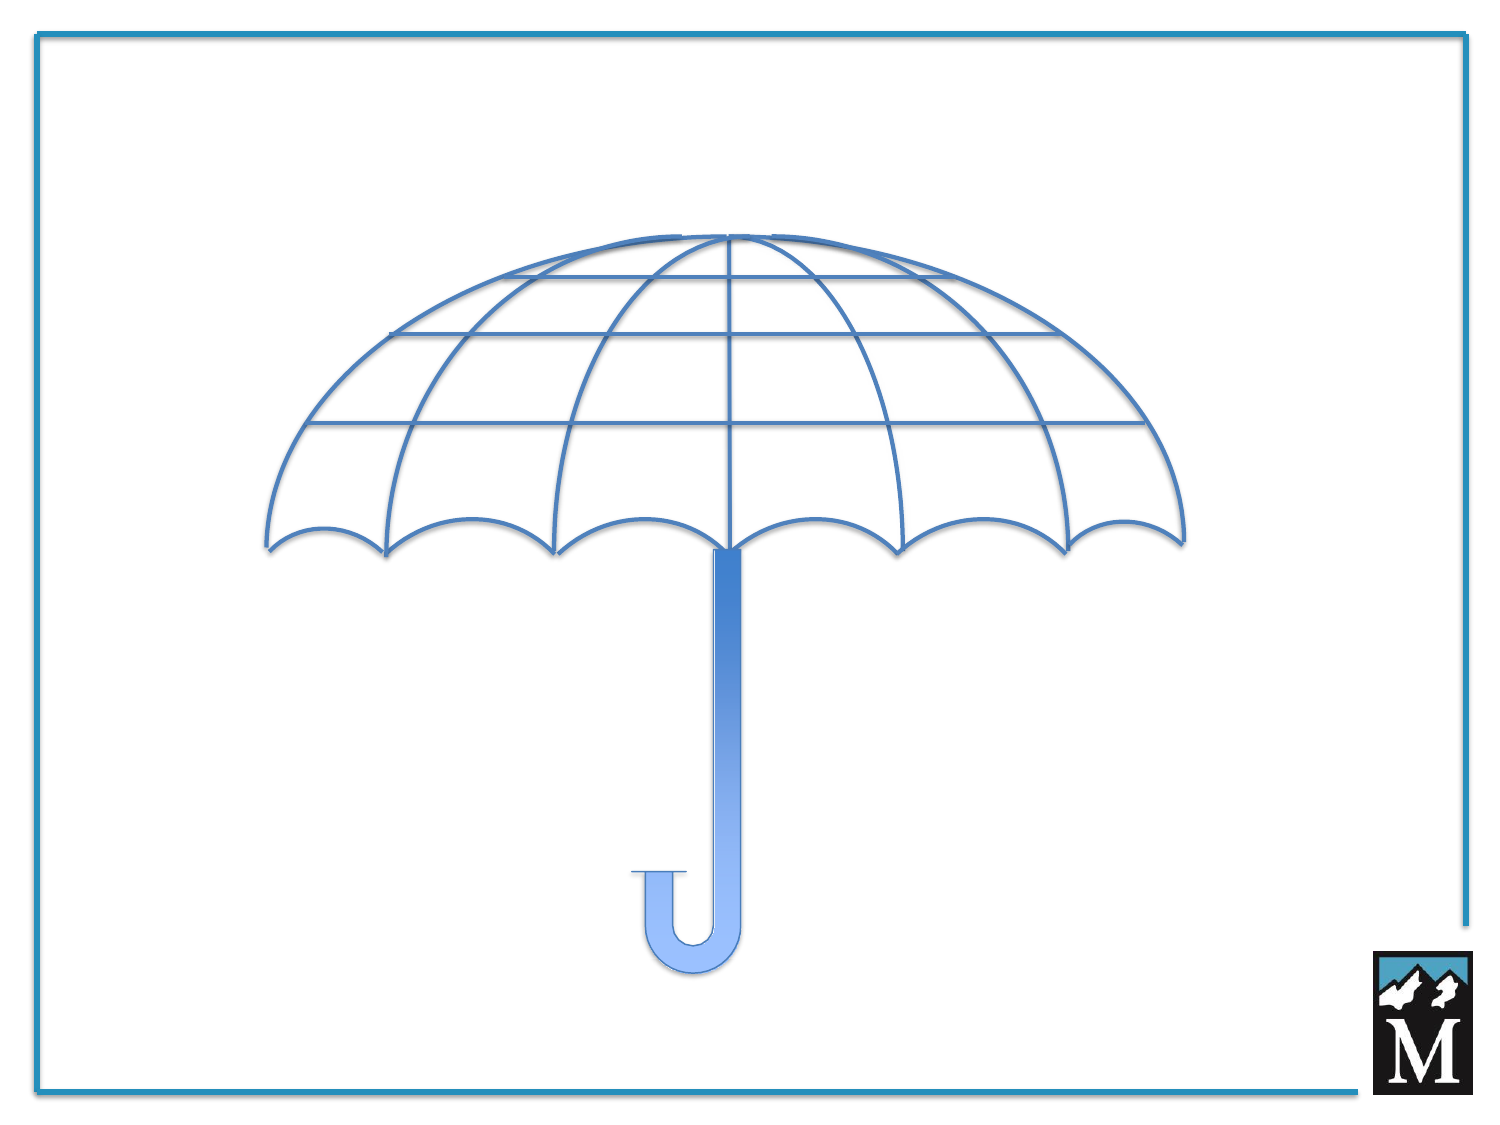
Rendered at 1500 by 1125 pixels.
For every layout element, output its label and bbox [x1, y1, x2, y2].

text_box [26, 30, 1473, 1106]
